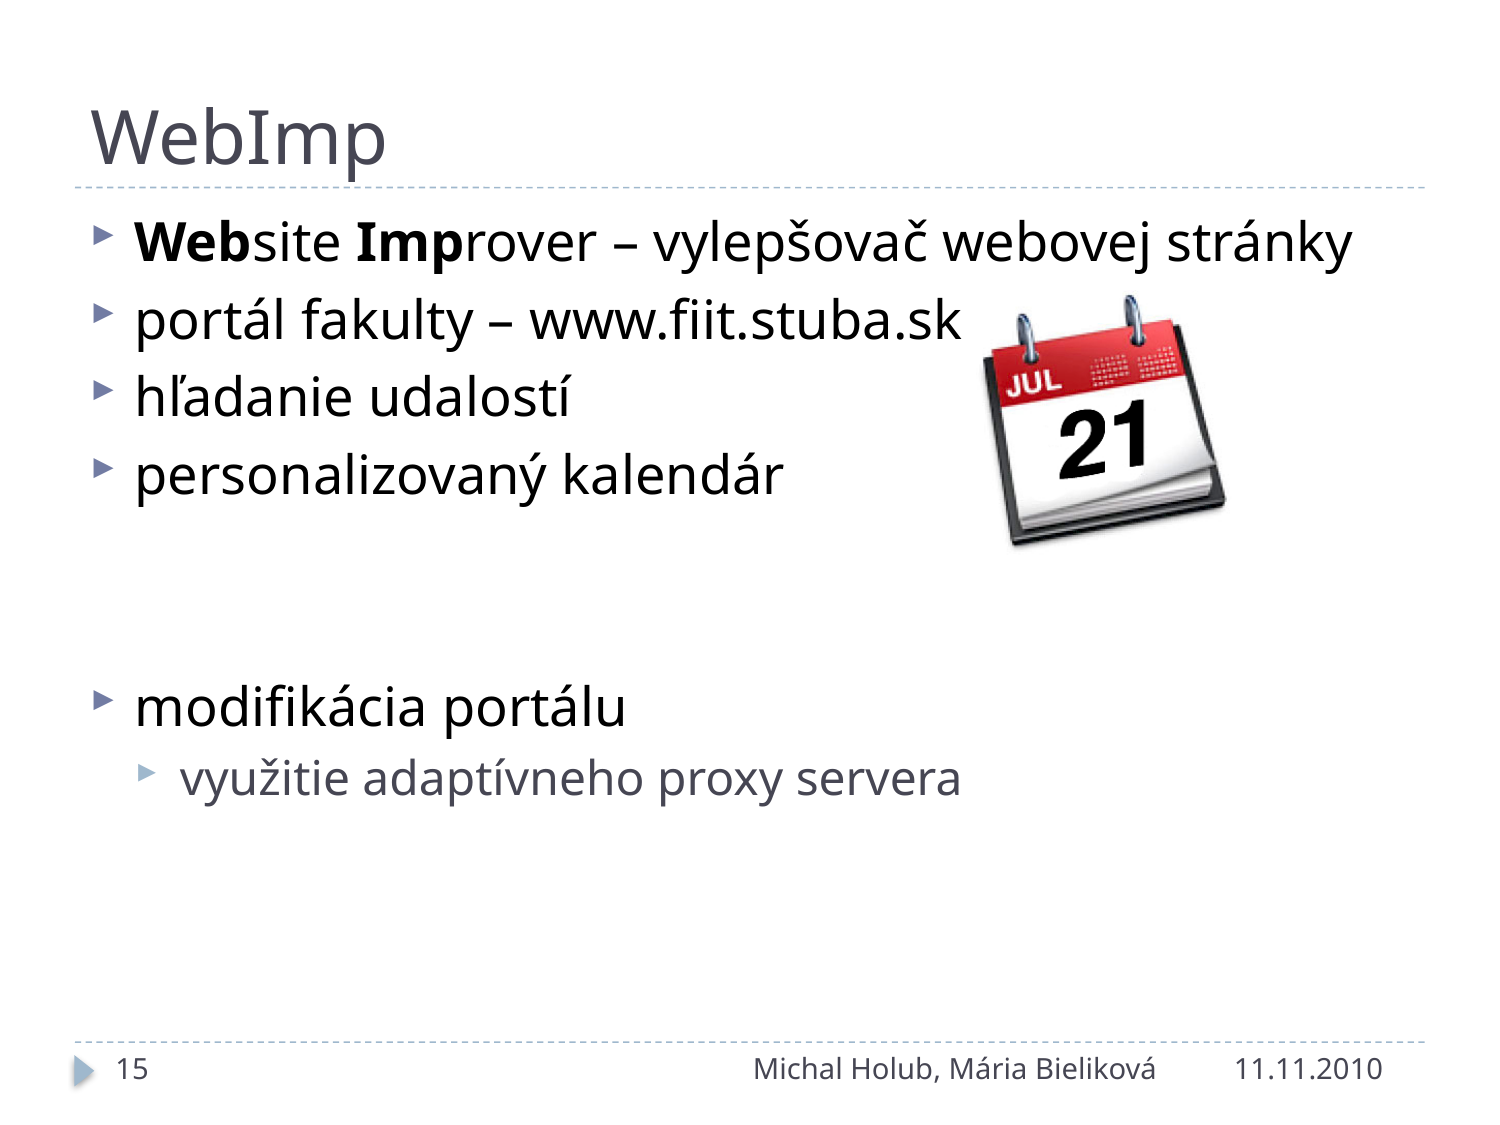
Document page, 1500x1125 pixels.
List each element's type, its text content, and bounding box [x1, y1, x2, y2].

list Website Improver – vylepšovač webovej stránky portál fakulty – www.fiit.stuba.sk hľadanie udalostí personalizovaný kalendár modifikácia portálu využitie adaptívneho proxy servera [74, 199, 1426, 1011]
picture [974, 290, 1236, 563]
title WebImp [74, 24, 1426, 188]
footer Michal Holub, Mária Bieliková [433, 1042, 1172, 1103]
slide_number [1218, 1042, 1426, 1103]
slide_number 15 [100, 1042, 387, 1103]
